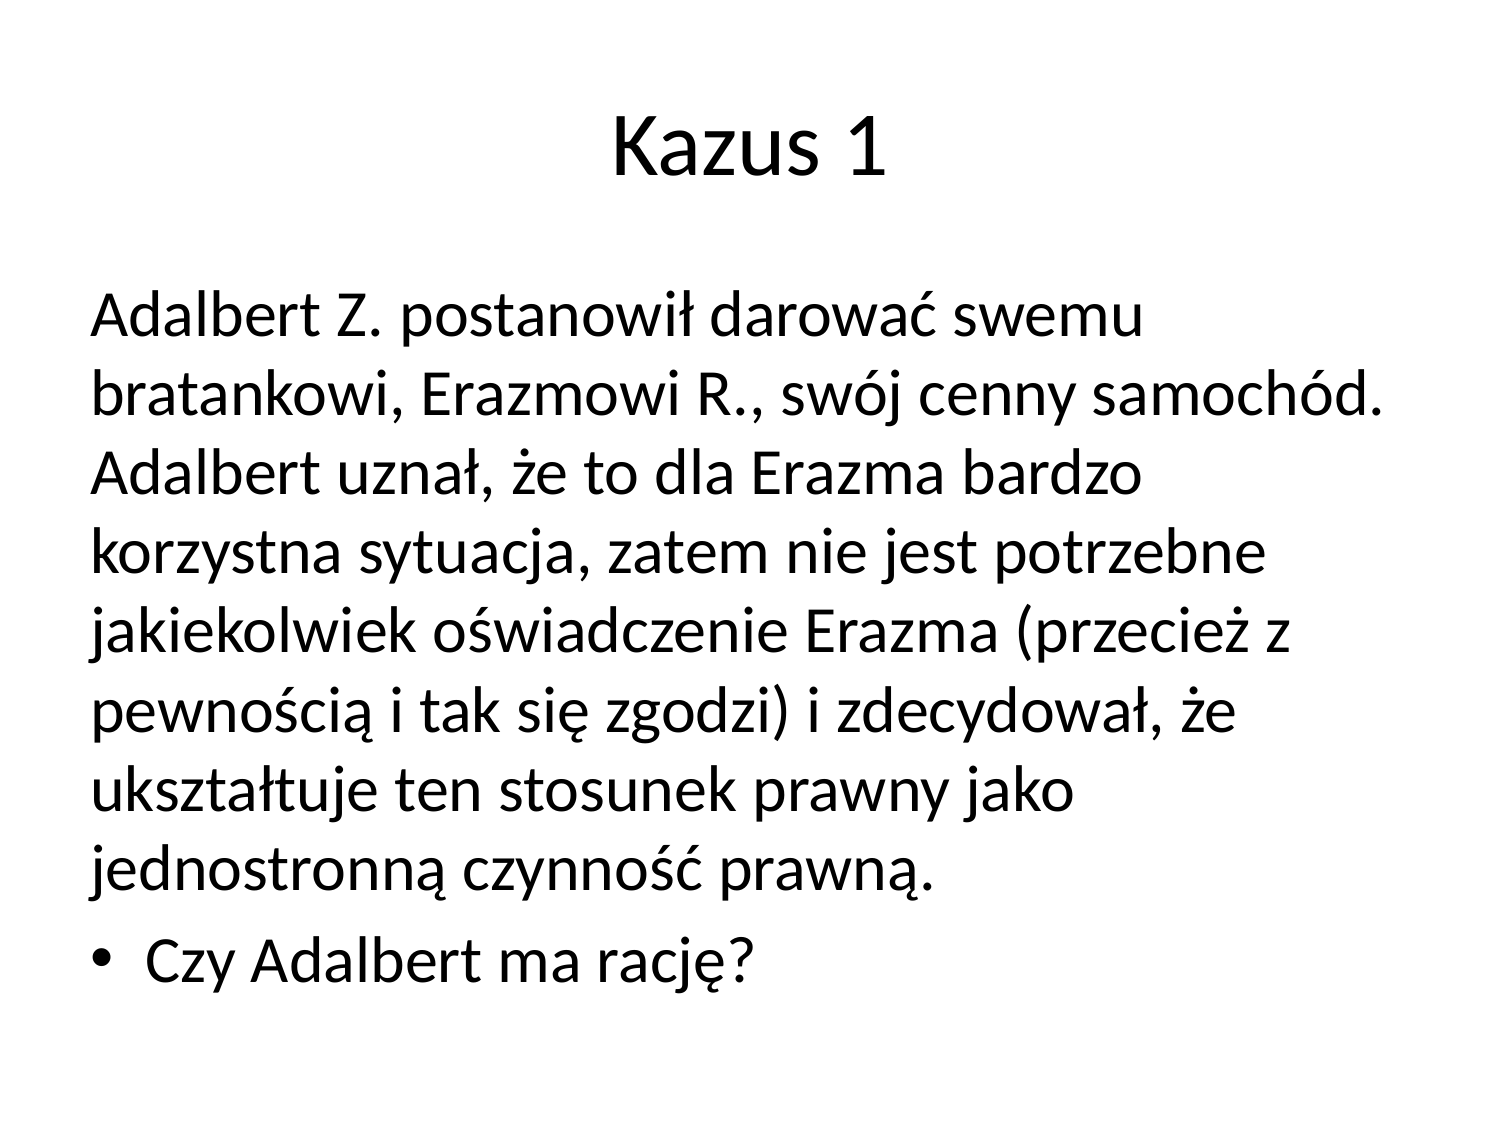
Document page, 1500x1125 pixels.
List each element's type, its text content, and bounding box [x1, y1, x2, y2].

title Kazus 1 [75, 45, 1425, 233]
list Adalbert Z. postanowił darować swemu bratankowi, Erazmowi R., swój cenny samochód. Adalbert uznał, że to dla Erazma bardzo korzystna sytuacja, zatem nie jest potrzebne jakiekolwiek oświadczenie Erazma (przecież z pewnością i tak się zgodzi) i zdecydował, że ukształtuje ten stosunek prawny jako jednostronną czynność prawną. Czy Adalbert ma rację? [75, 262, 1425, 1005]
